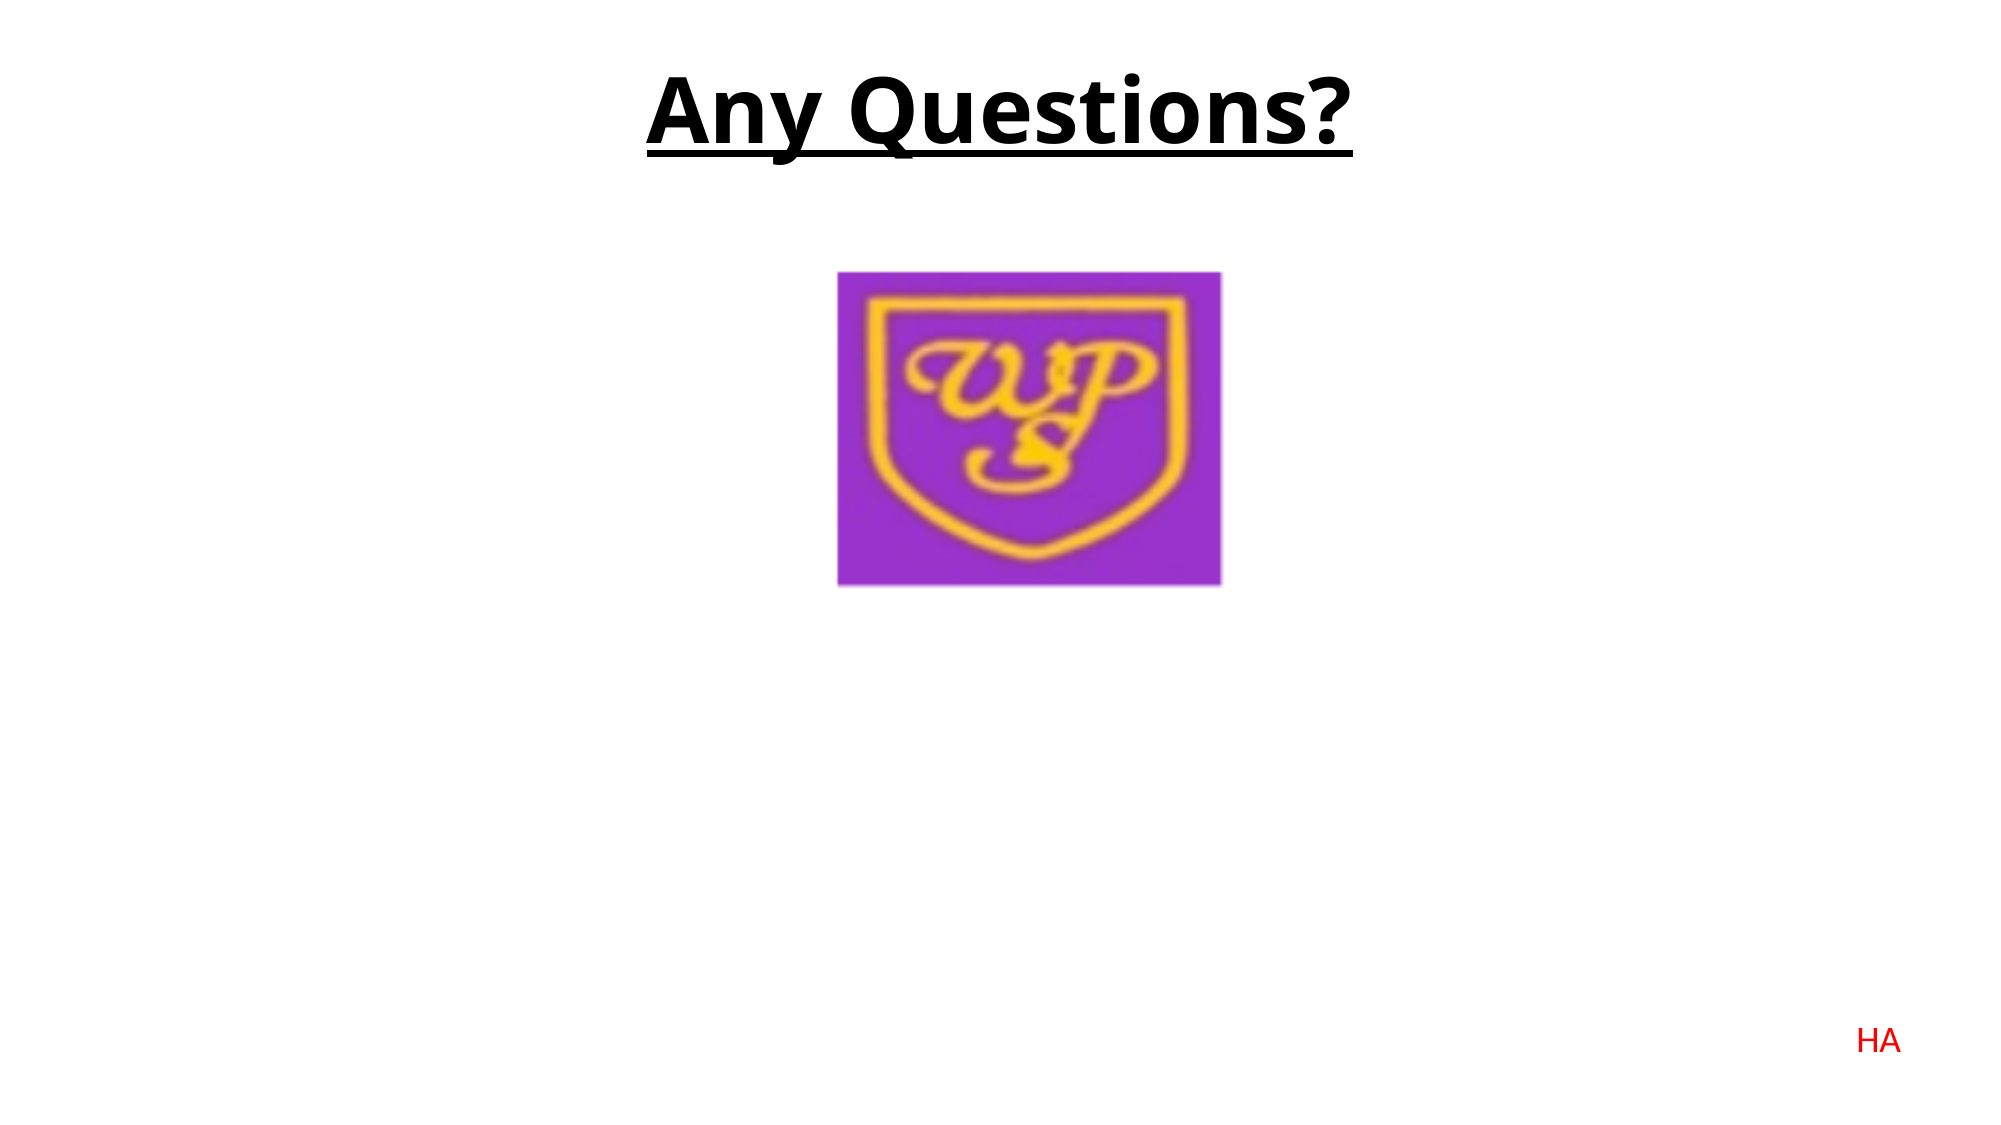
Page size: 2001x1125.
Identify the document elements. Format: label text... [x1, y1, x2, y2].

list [783, 168, 1277, 644]
title Any Questions? [137, 59, 1863, 278]
text_box HA [1841, 1007, 1949, 1067]
